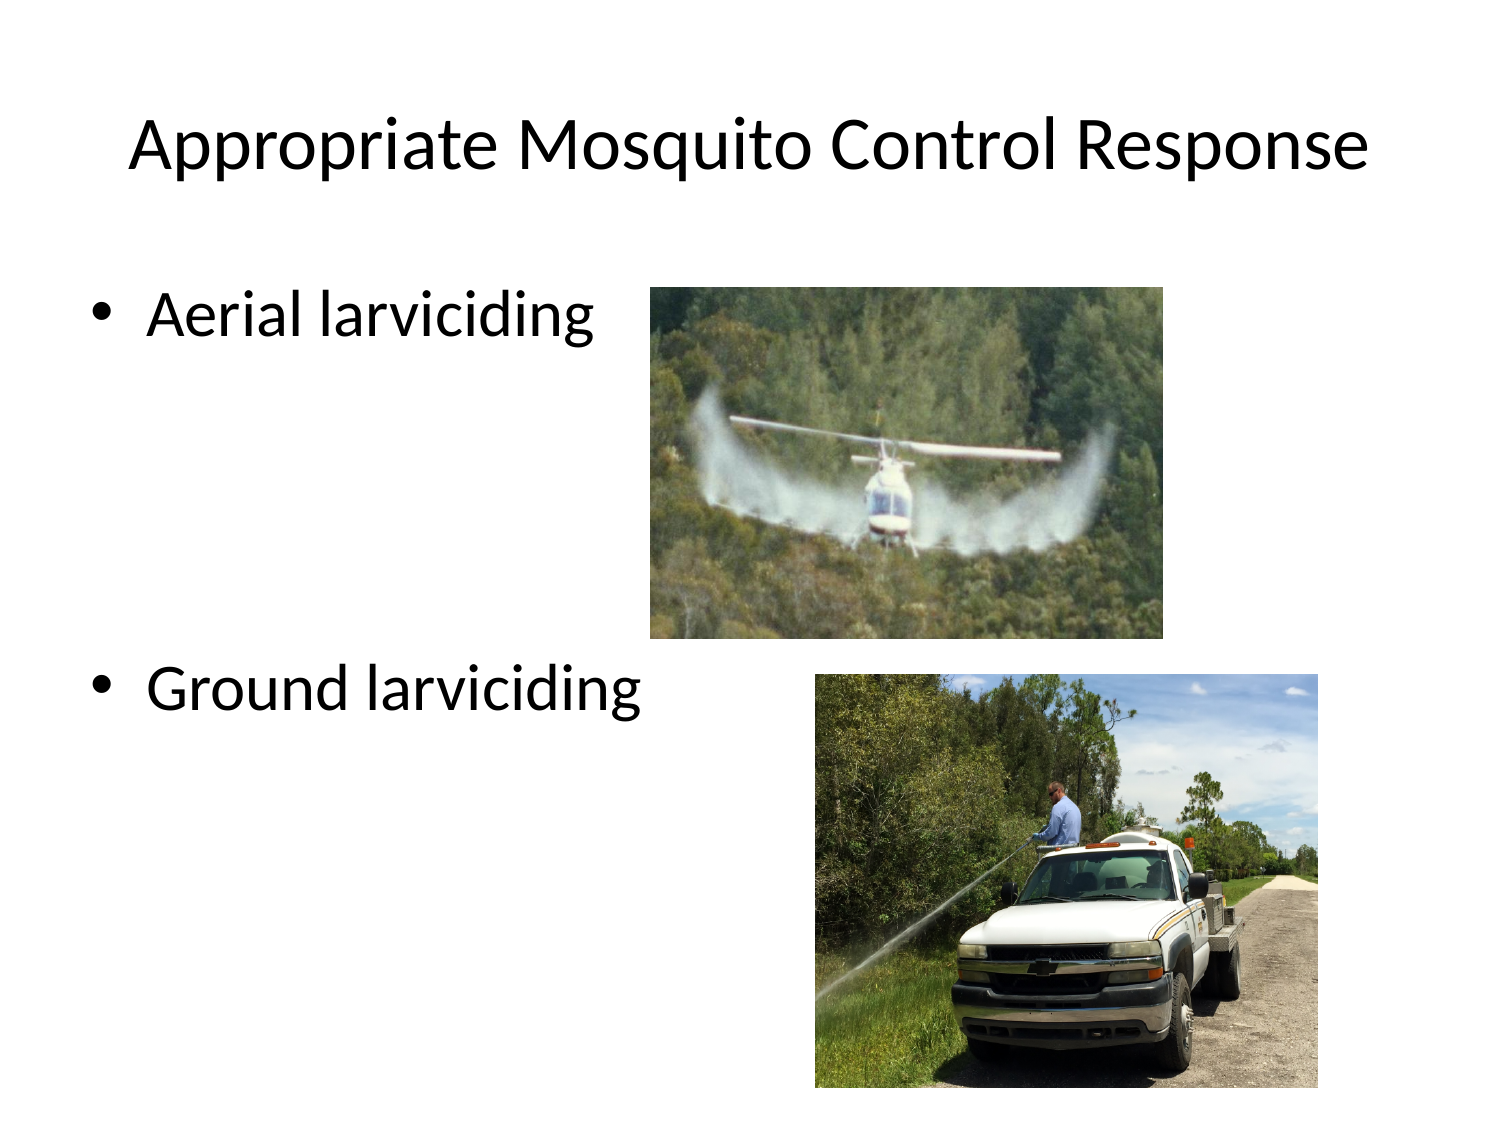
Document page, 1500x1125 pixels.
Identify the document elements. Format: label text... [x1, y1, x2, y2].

list Aerial larviciding Ground larviciding [75, 262, 1425, 1005]
title Appropriate Mosquito Control Response [75, 45, 1425, 233]
picture [815, 674, 1319, 1088]
picture [649, 287, 1164, 640]
